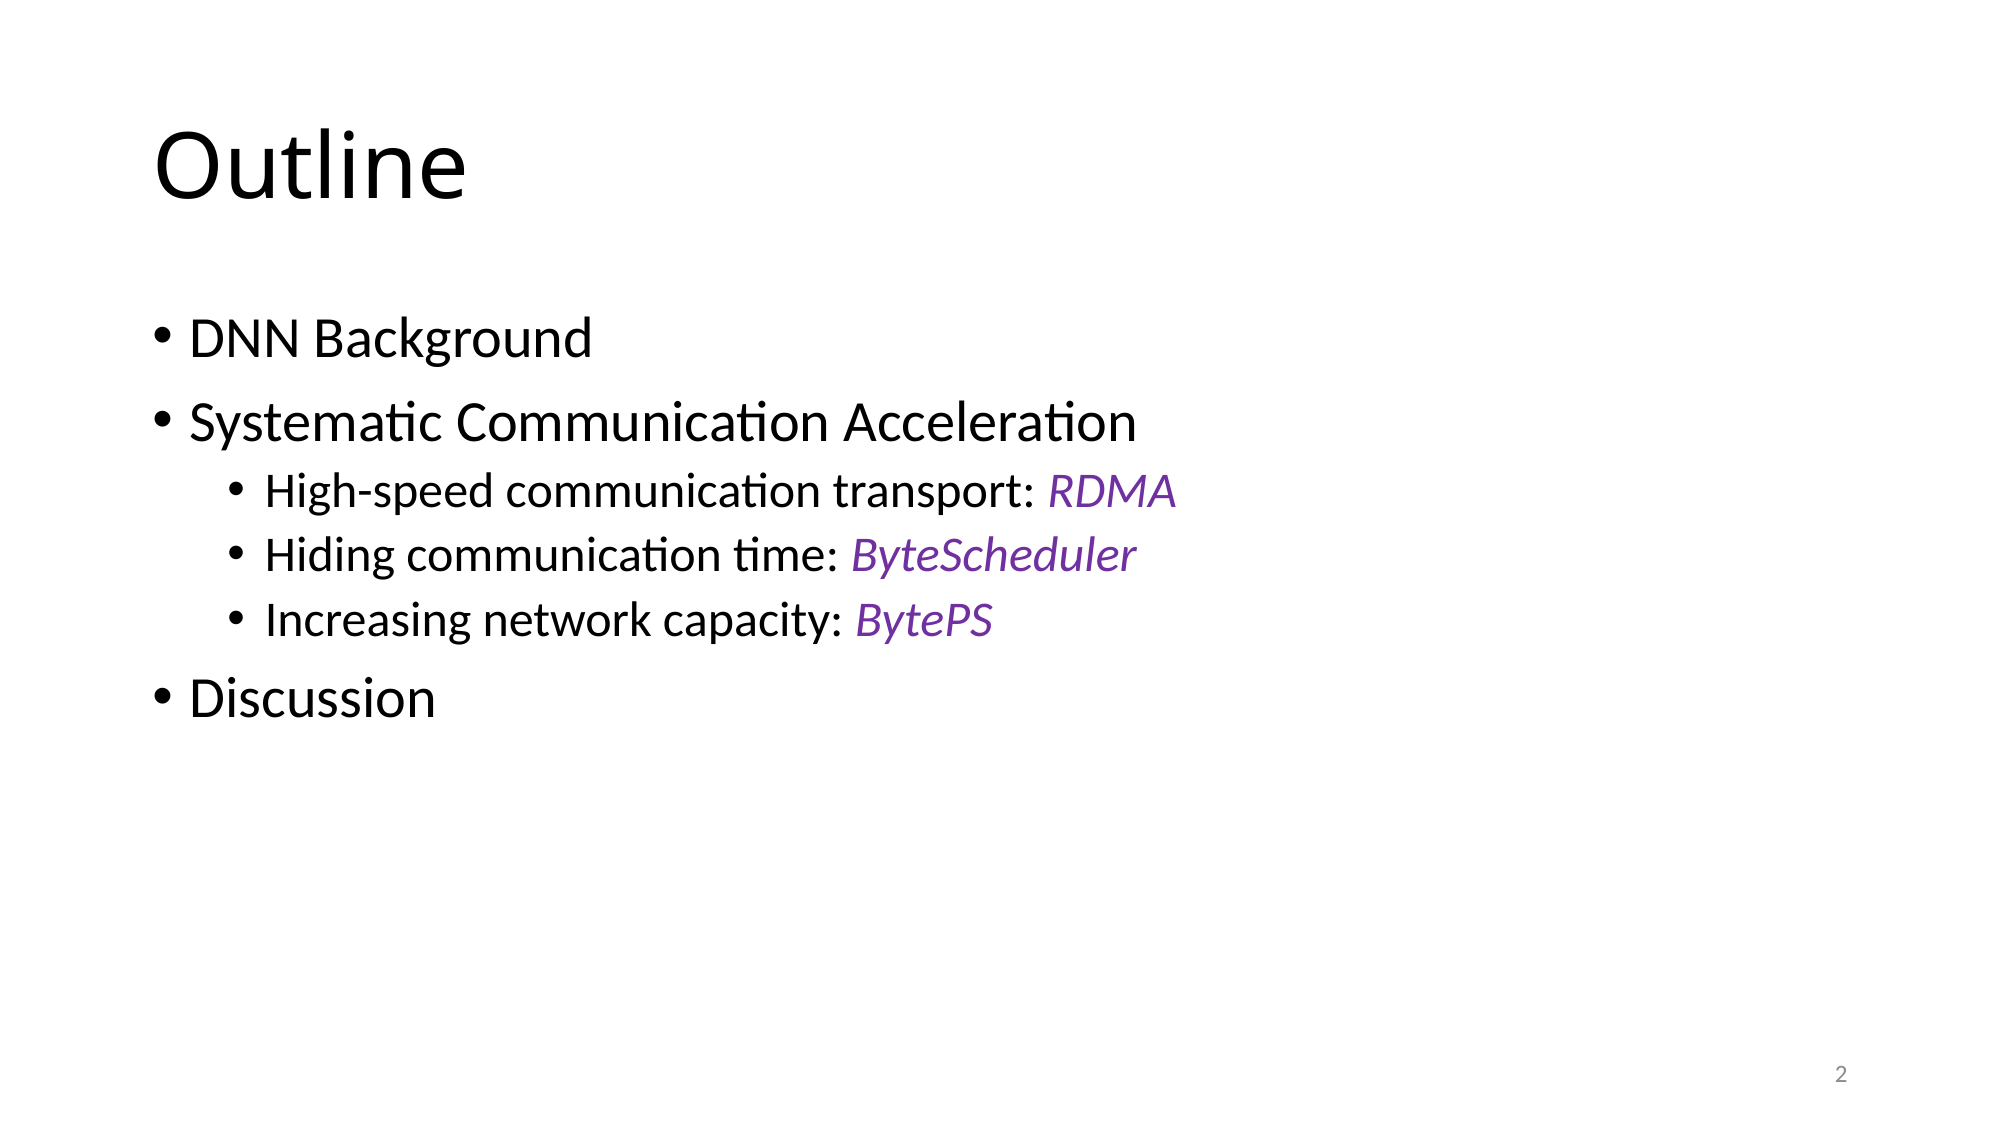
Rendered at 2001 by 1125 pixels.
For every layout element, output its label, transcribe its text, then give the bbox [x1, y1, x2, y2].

title Outline [137, 59, 1863, 278]
list DNN Background Systematic Communication Acceleration High-speed communication transport: RDMA Hiding communication time: ByteScheduler Increasing network capacity: BytePS Discussion [137, 299, 1863, 1014]
slide_number 2 [1412, 1042, 1863, 1103]
